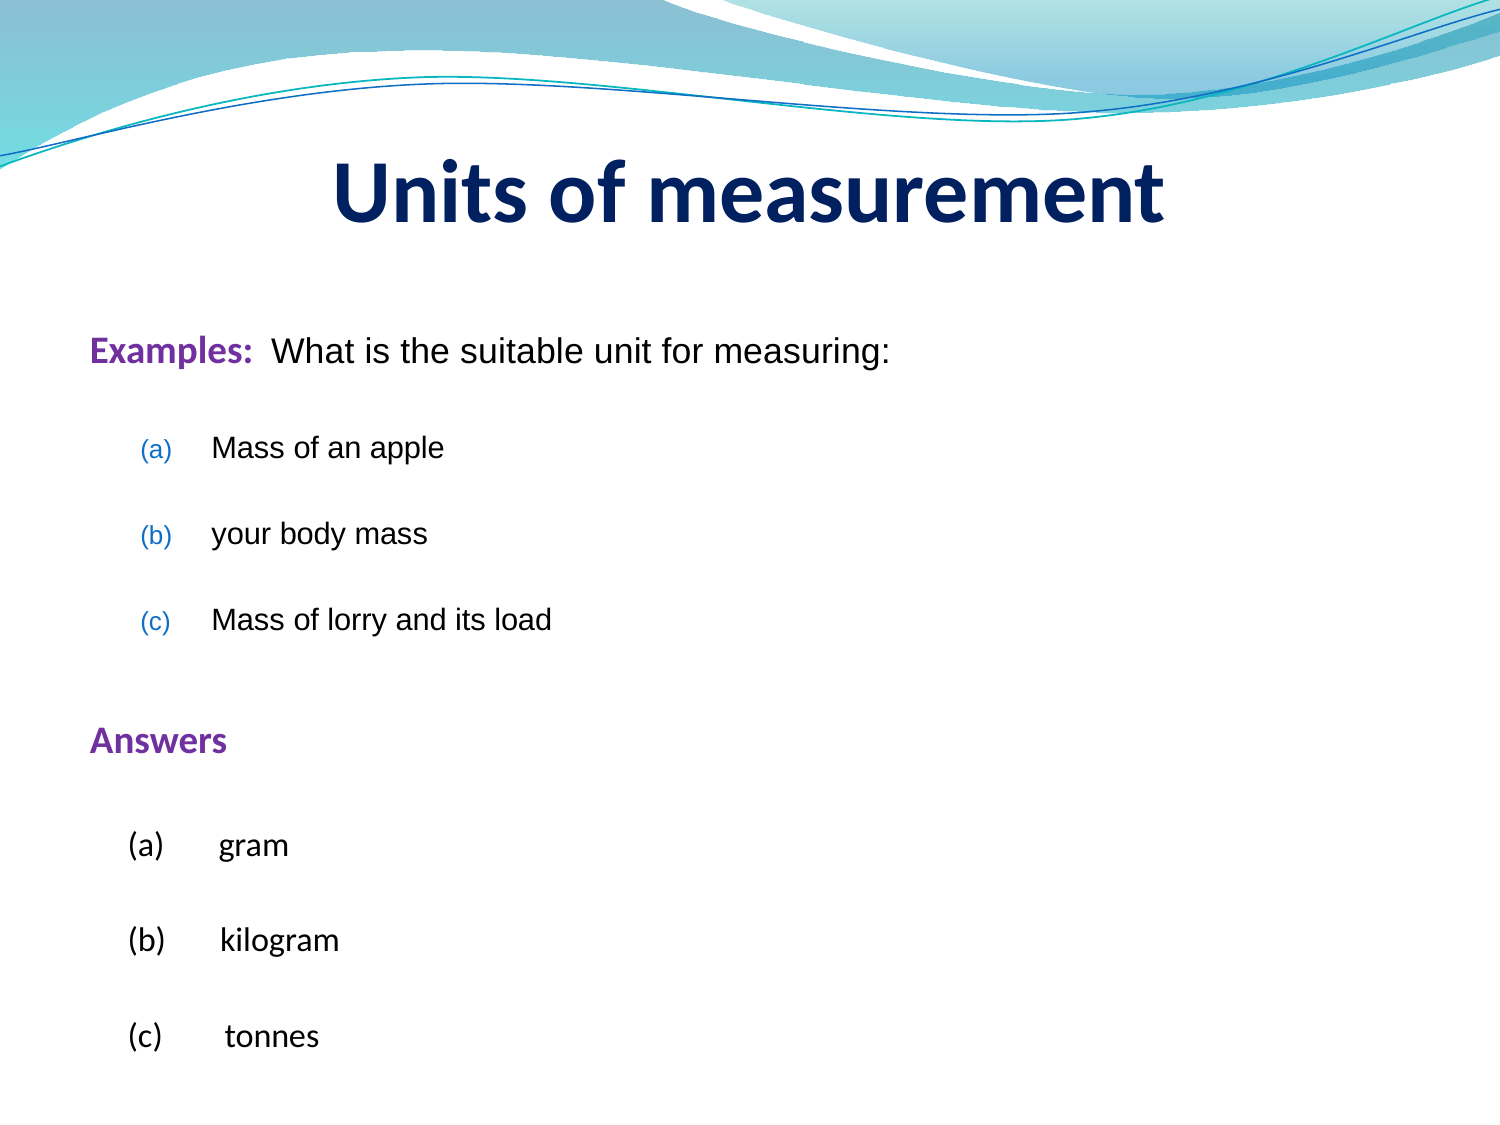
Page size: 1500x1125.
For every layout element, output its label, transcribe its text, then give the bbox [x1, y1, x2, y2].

list Examples: What is the suitable unit for measuring: Mass of an apple your body mass Mass of lorry and its load Answers (a) gram (b) kilogram (c) tonnes [75, 317, 1425, 1063]
title Units of measurement [75, 125, 1425, 241]
